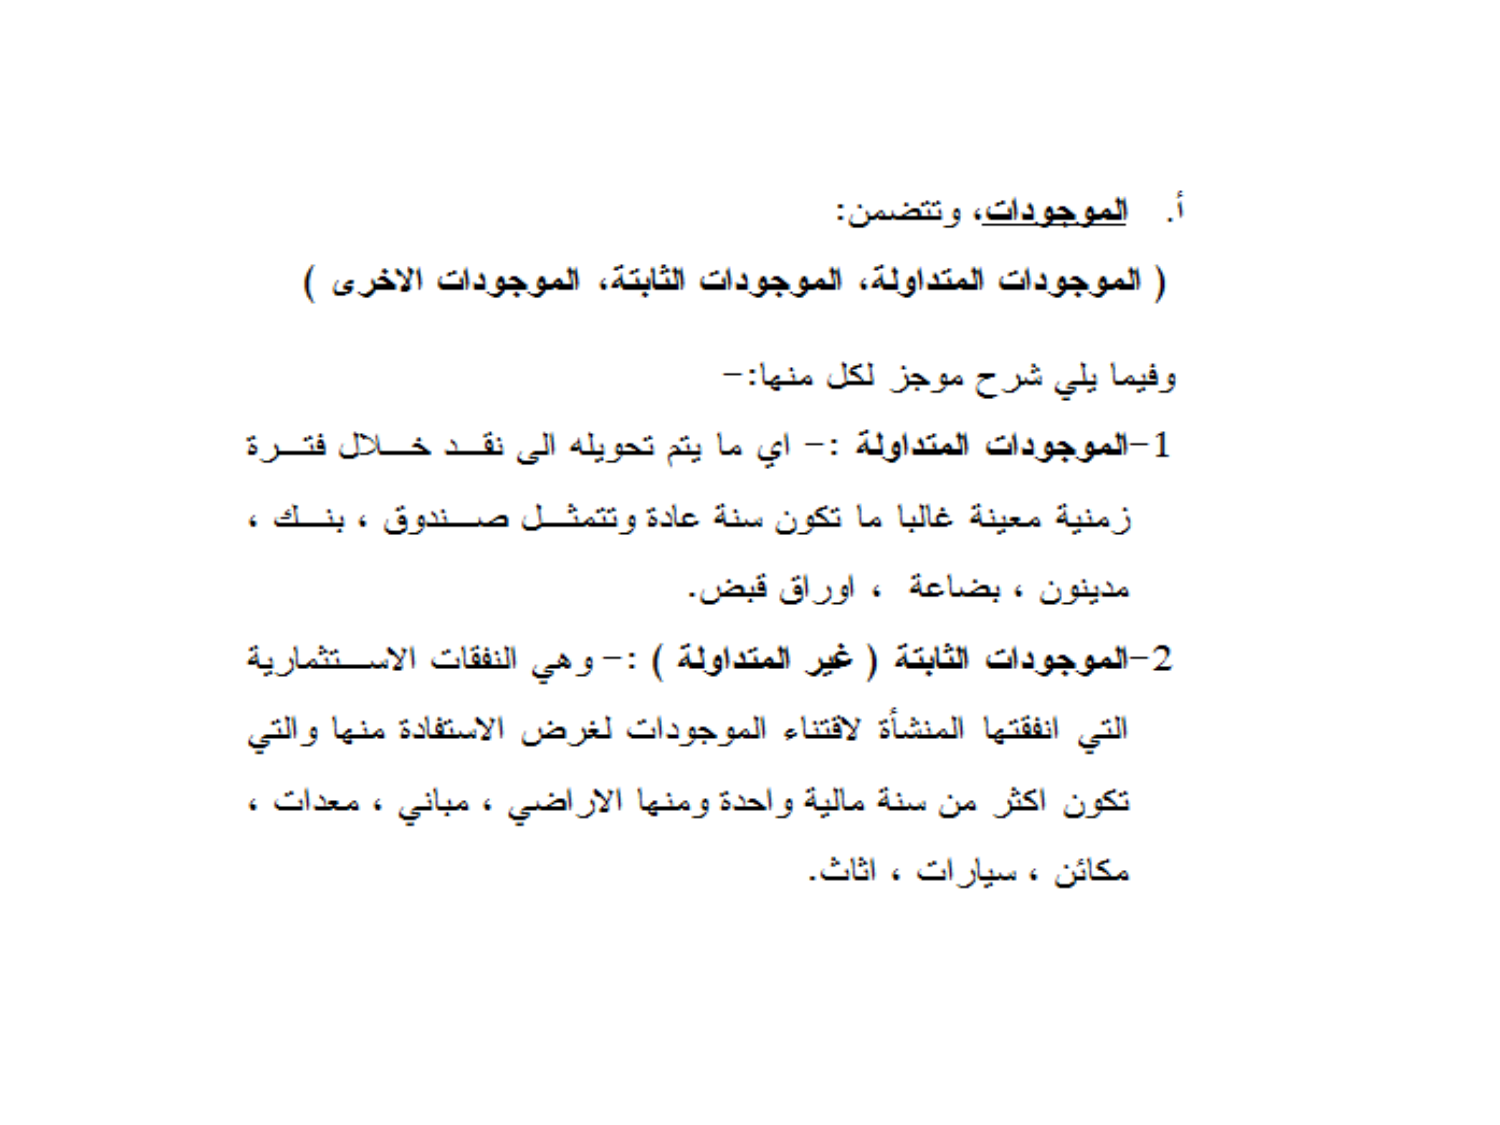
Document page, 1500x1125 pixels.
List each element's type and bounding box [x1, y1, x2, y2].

picture [112, 137, 1338, 938]
